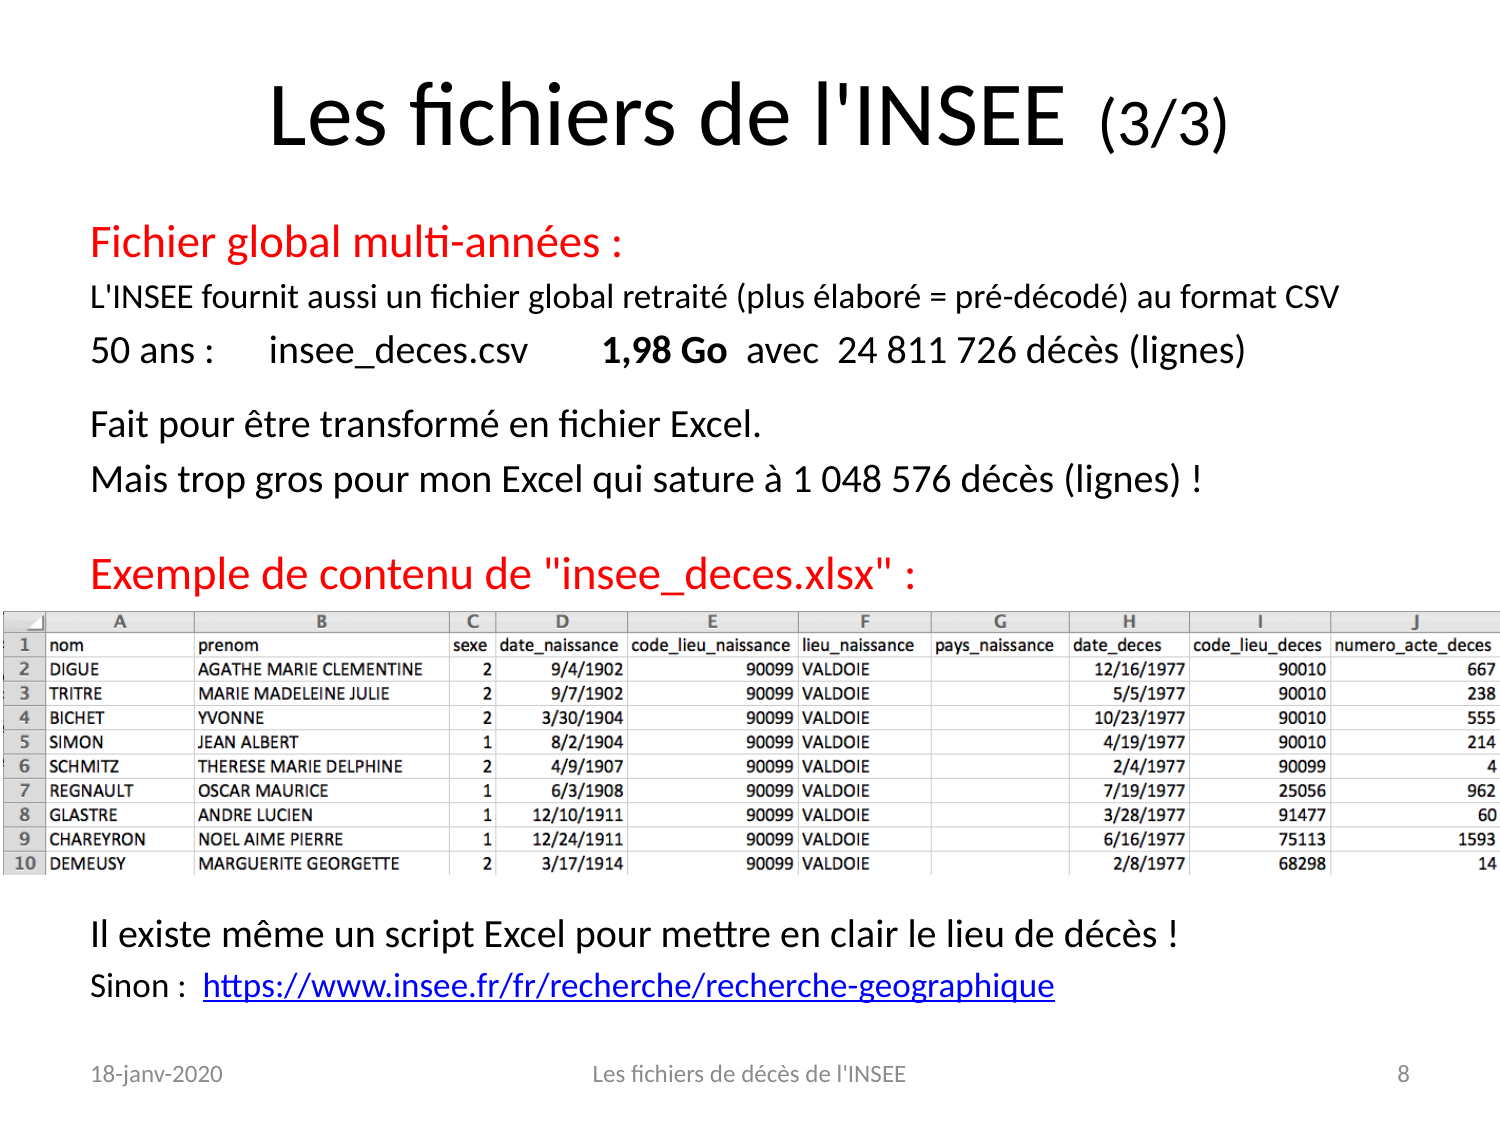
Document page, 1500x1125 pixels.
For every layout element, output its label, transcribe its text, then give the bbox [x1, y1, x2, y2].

title Les fichiers de l'INSEE (3/3) [75, 45, 1425, 173]
picture [2, 611, 1500, 876]
list Fichier global multi-années : L'INSEE fournit aussi un fichier global retraité (plus élaboré = pré-décodé) au format CSV 50 ans : insee_deces.csv 1,98 Go avec 24 811 726 décès (lignes) Fait pour être transformé en fichier Excel. Mais trop gros pour mon Excel qui sature à 1 048 576 décès (lignes) ! Exemple de contenu de "insee_deces.xlsx" : Il existe même un script Excel pour mettre en clair le lieu de décès ! Sinon : https://www.insee.fr/fr/recherche/recherche-geographique [75, 202, 1449, 609]
slide_number 18-janv-2020 [75, 1042, 425, 1103]
slide_number 8 [1074, 1042, 1425, 1103]
list Fichier global multi-années : L'INSEE fournit aussi un fichier global retraité (plus élaboré = pré-décodé) au format CSV 50 ans : insee_deces.csv 1,98 Go avec 24 811 726 décès (lignes) Fait pour être transformé en fichier Excel. Mais trop gros pour mon Excel qui sature à 1 048 576 décès (lignes) ! Exemple de contenu de "insee_deces.xlsx" : Il existe même un script Excel pour mettre en clair le lieu de décès ! Sinon : https://www.insee.fr/fr/recherche/recherche-geographique [75, 883, 1449, 1022]
footer Les fichiers de décès de l'INSEE [512, 1042, 988, 1103]
